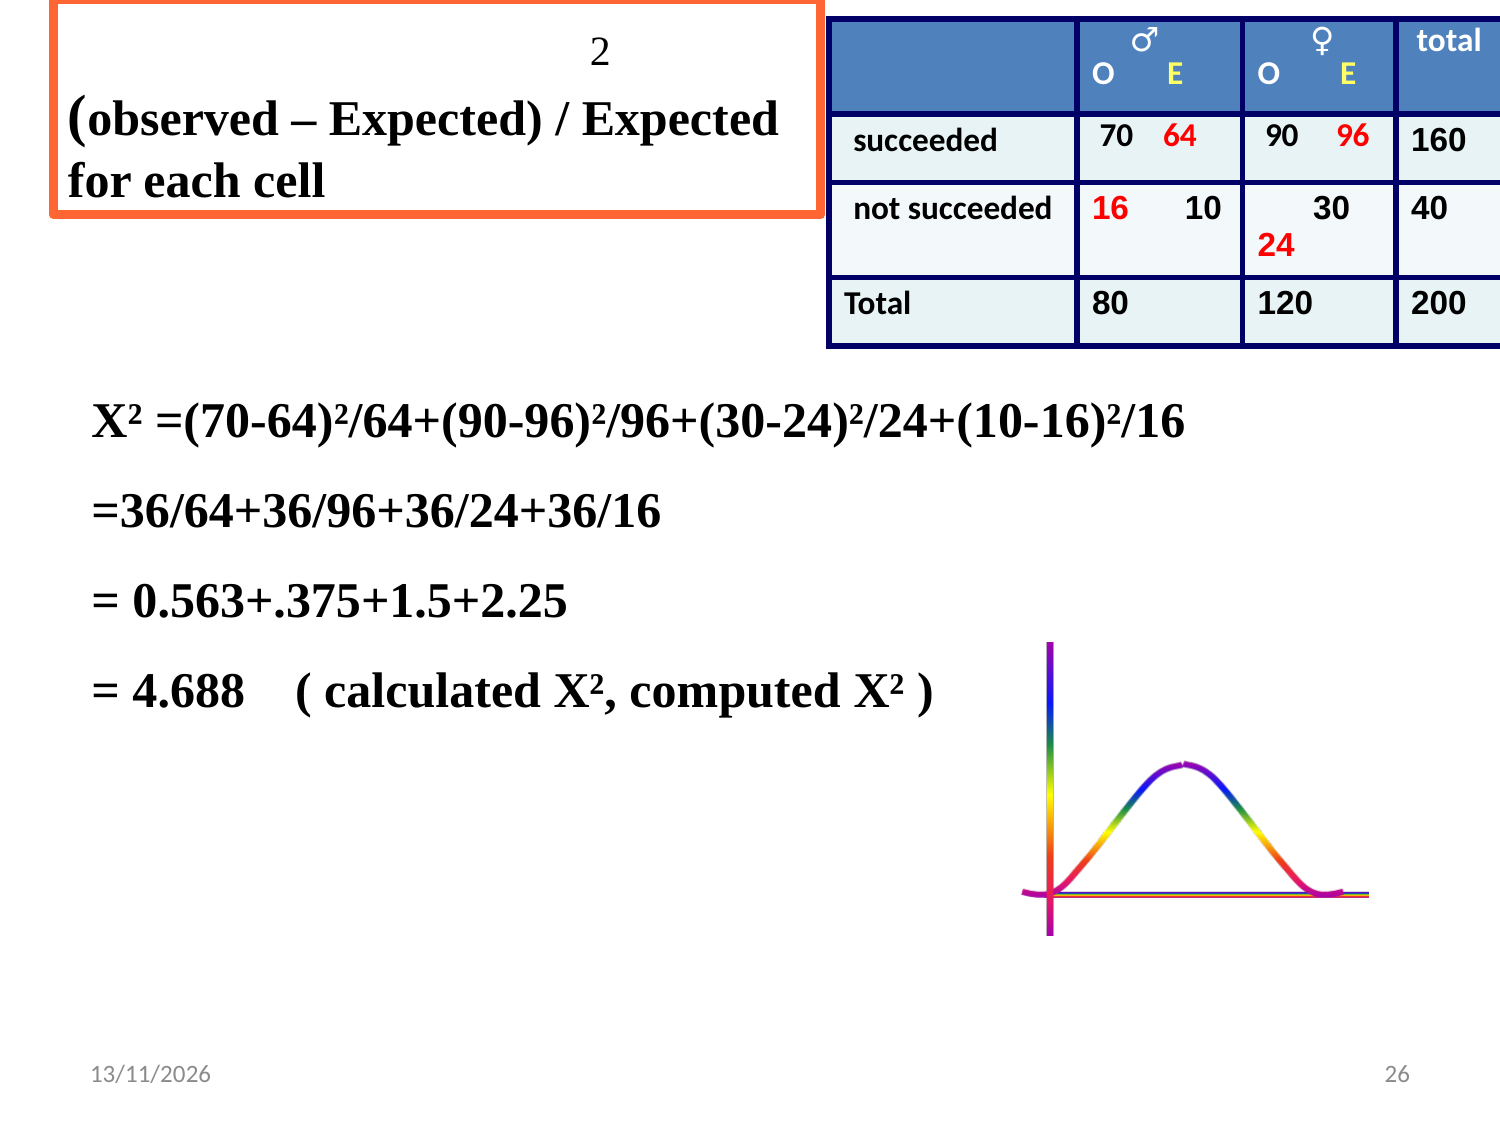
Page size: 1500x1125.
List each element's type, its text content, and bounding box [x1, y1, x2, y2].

table_cell 160 [1399, 117, 1500, 180]
table_header total [1399, 22, 1500, 111]
table_cell not succeeded [832, 185, 1074, 275]
table_cell succeeded [832, 117, 1074, 180]
table_cell 120 [1245, 280, 1393, 343]
table_cell 10 16 [1080, 185, 1240, 275]
picture [1021, 642, 1369, 936]
text_box X² =(70-64)²/64+(90-96)²/96+(30-24)²/24+(10-16)²/16 =36/64+36/96+36/24+36/16 = 0.563+.375+1.5+2.25 = 4.688 ( calculated X², computed X² ) [76, 349, 1424, 785]
text_box 2 (observed – Expected) / Expected for each cell [53, 0, 821, 215]
slide_number 26 [1074, 1042, 1425, 1103]
table_cell 70 64 [1080, 117, 1240, 180]
table_cell 80 [1080, 280, 1240, 343]
table_header ♂ O E [1080, 22, 1240, 111]
table_header [832, 22, 1074, 111]
table_header ♀ O E [1245, 22, 1393, 111]
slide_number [75, 1042, 425, 1103]
table_cell Total [832, 280, 1074, 343]
table_cell 40 [1399, 185, 1500, 275]
table_cell 30 24 [1245, 185, 1393, 275]
table_cell 200 [1399, 280, 1500, 343]
table_cell 90 96 [1245, 117, 1393, 180]
